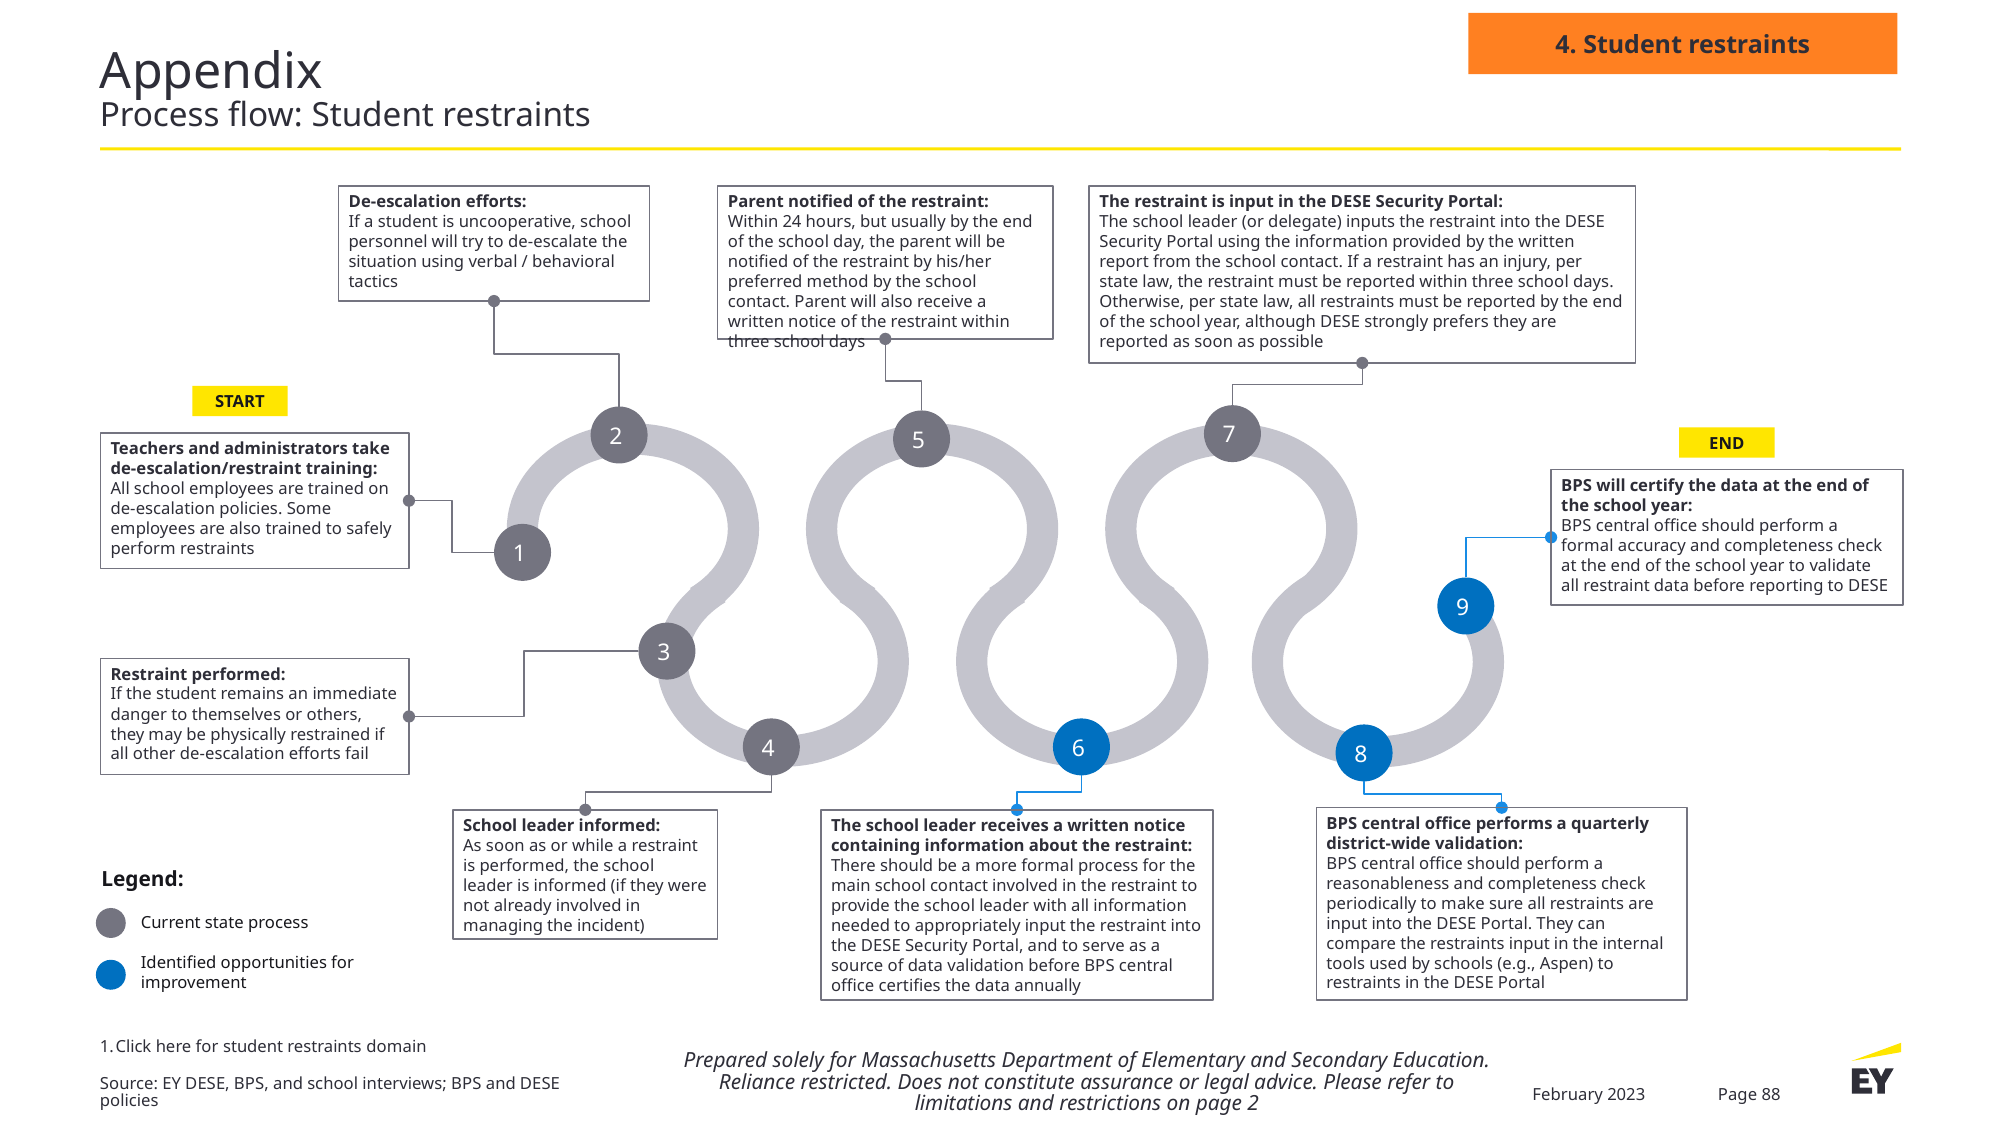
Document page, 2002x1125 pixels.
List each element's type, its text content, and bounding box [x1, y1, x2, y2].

text_box Source: EY DESE, BPS, and school interviews; BPS and DESE policies [99, 1076, 574, 1111]
text_box Prepared solely for Massachusetts Department of Elementary and Secondary Education. Reliance restricted. Does not constitute assurance or legal advice. Please refer to limitations and restrictions on page 2 [672, 1044, 1502, 1115]
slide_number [1517, 1076, 1670, 1106]
text_box 4. Student restraints [1466, 11, 1899, 76]
slide_number Page 88 [1703, 1076, 1812, 1106]
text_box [86, 185, 1904, 1003]
title Appendix Process flow: Student restraints [100, 48, 1901, 146]
text_box Click here for student restraints domain [99, 1032, 494, 1060]
